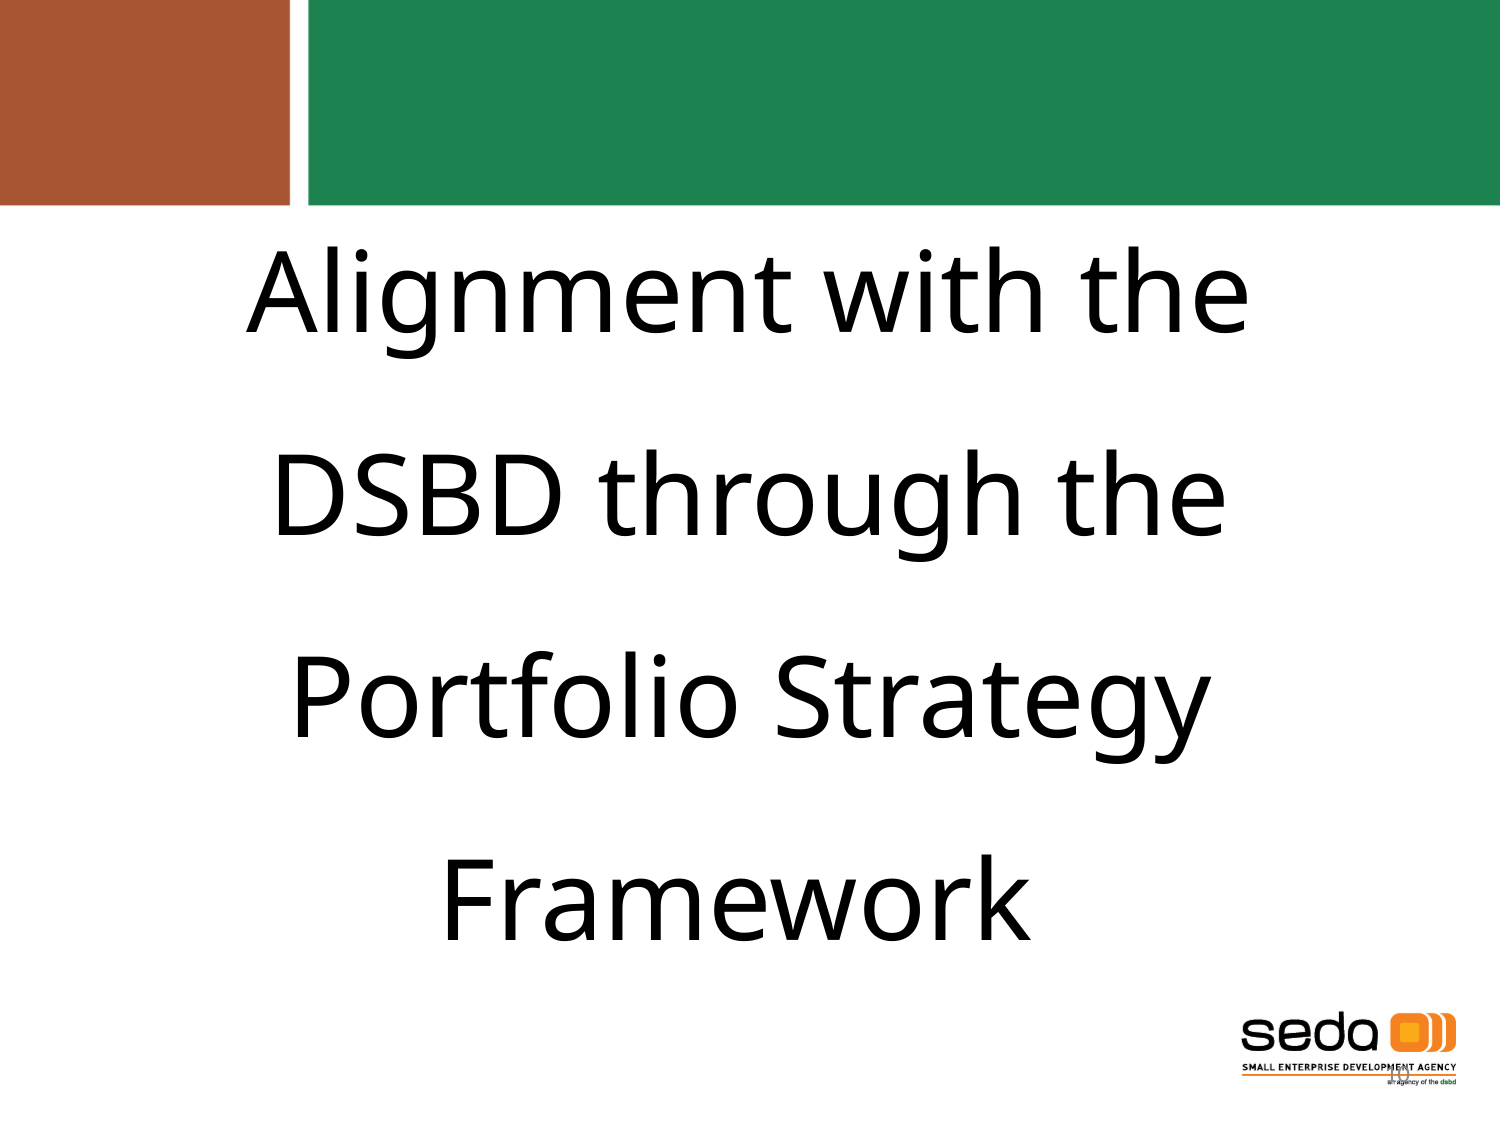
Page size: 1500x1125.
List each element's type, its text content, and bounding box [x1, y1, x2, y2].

slide_number 10 [1074, 1042, 1425, 1103]
picture [0, 0, 1500, 1125]
title Alignment with the DSBD through the Portfolio Strategy Framework [112, 437, 1388, 679]
